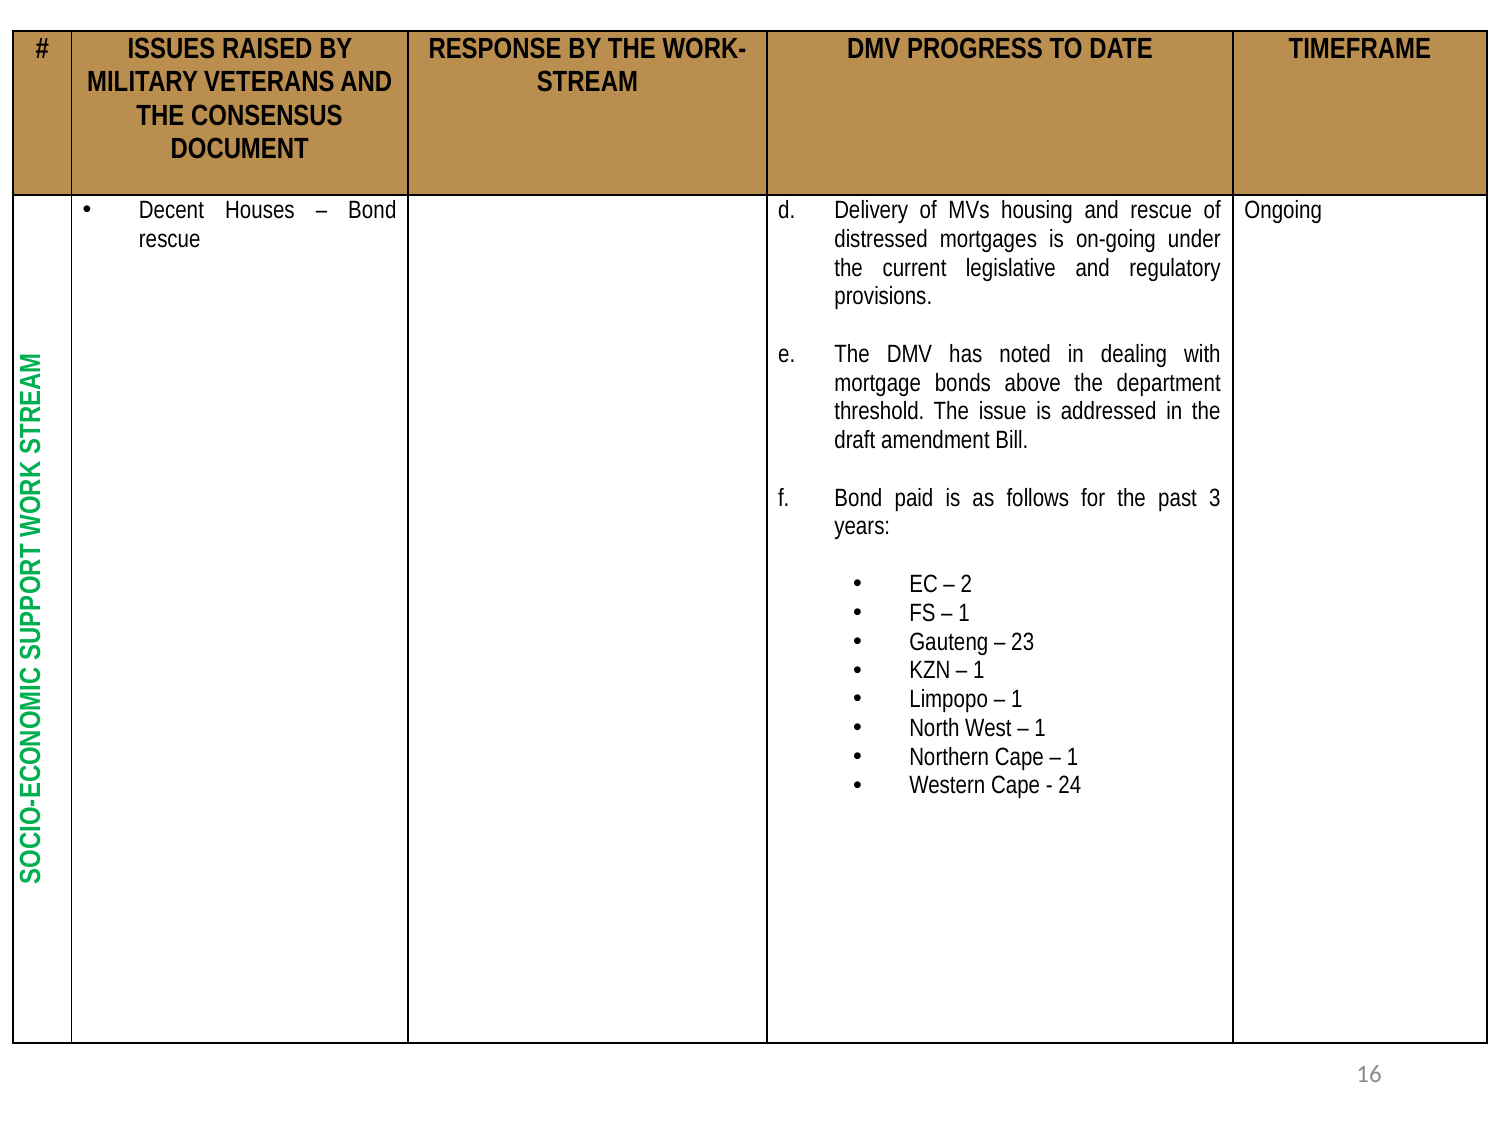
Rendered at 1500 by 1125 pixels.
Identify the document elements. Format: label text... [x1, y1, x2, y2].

table_cell Ongoing [1234, 196, 1486, 1042]
slide_number 16 [1059, 1042, 1397, 1103]
table_header DMV PROGRESS TO DATE [768, 32, 1232, 194]
table_header RESPONSE BY THE WORK-STREAM [409, 32, 766, 194]
table_cell Decent Houses – Bond rescue [72, 196, 407, 1042]
table_header # [14, 32, 71, 194]
table_header ISSUES RAISED BY MILITARY VETERANS AND THE CONSENSUS DOCUMENT [72, 32, 407, 194]
table_cell [409, 196, 766, 1042]
table_cell SOCIO-ECONOMIC SUPPORT WORK STREAM [14, 196, 71, 1042]
table_header TIMEFRAME [1234, 32, 1486, 194]
table_cell Delivery of MVs housing and rescue of distressed mortgages is on-going under the current legislative and regulatory provisions. The DMV has noted in dealing with mortgage bonds above the department threshold. The issue is addressed in the draft amendment Bill. Bond paid is as follows for the past 3 years: EC – 2 FS – 1 Gauteng – 23 KZN – 1 Limpopo – 1 North West – 1 Northern Cape – 1 Western Cape - 24 [768, 196, 1232, 1042]
